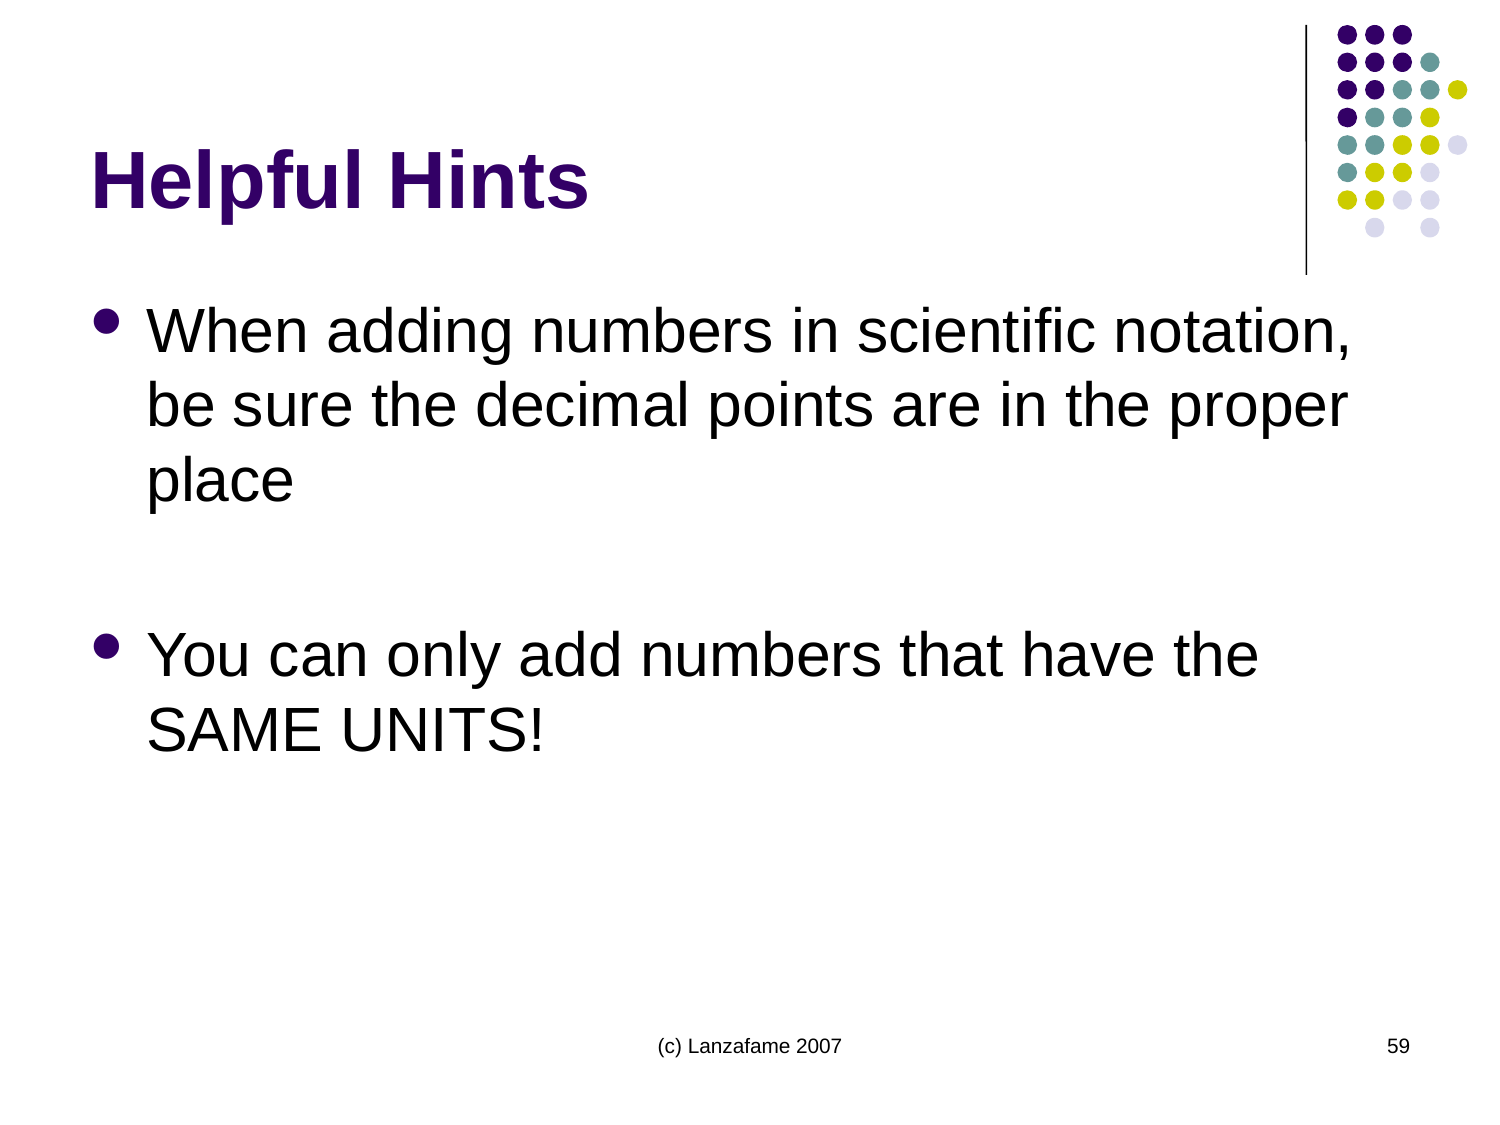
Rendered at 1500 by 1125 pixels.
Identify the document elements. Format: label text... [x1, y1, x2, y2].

slide_number 59 [1074, 1025, 1425, 1100]
list When adding numbers in scientific notation, be sure the decimal points are in the proper place You can only add numbers that have the SAME UNITS! [75, 282, 1425, 1006]
footer (c) Lanzafame 2007 [512, 1025, 988, 1100]
title Helpful Hints [75, 20, 1313, 233]
